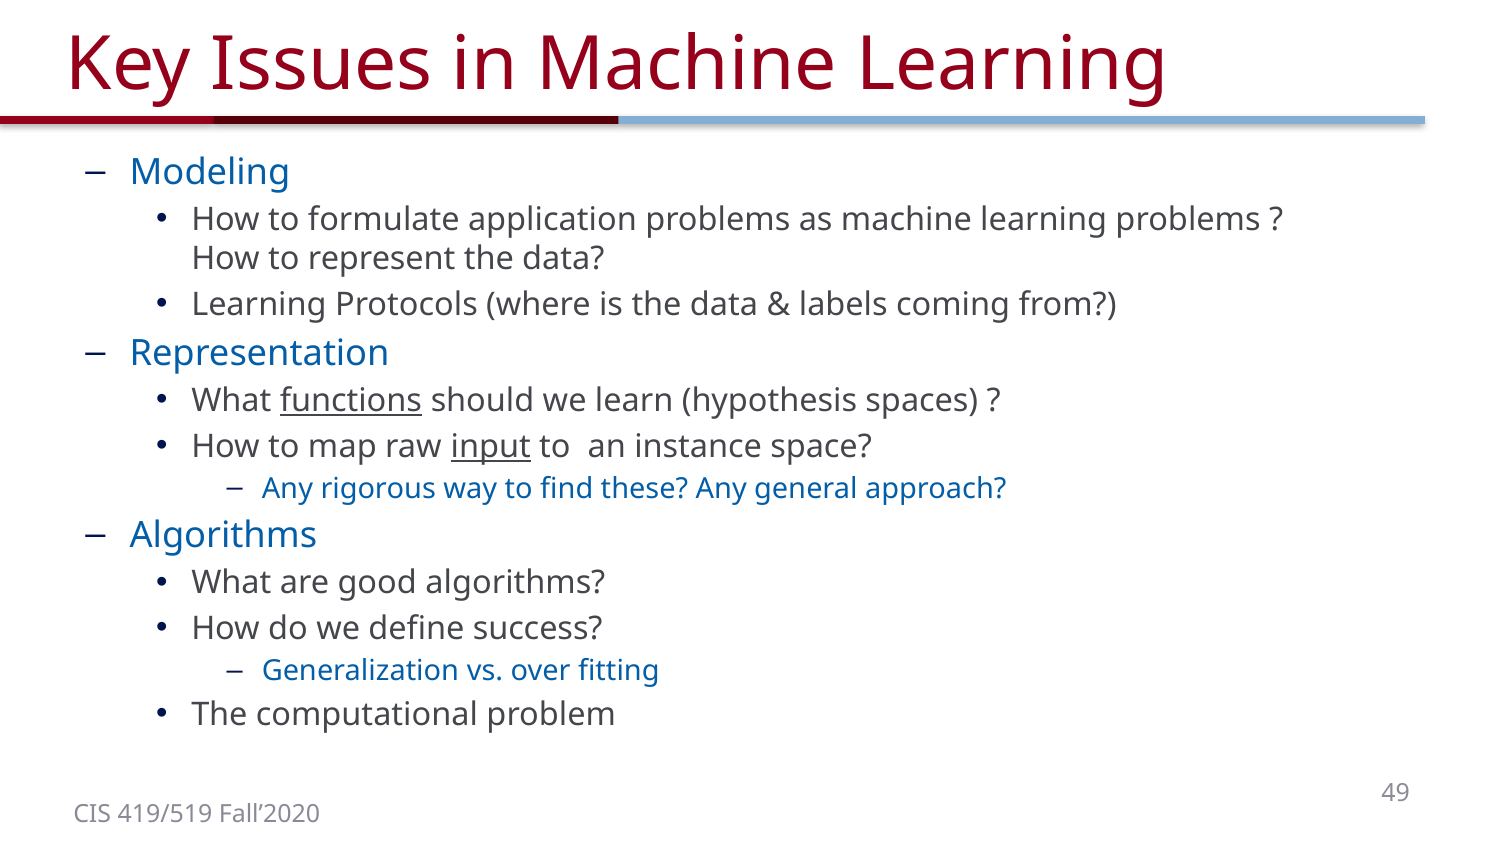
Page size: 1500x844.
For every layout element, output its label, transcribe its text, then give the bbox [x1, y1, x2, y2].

slide_number 49 [1074, 770, 1425, 816]
list Modeling How to formulate application problems as machine learning problems ? How to represent the data? Learning Protocols (where is the data & labels coming from?) Representation What functions should we learn (hypothesis spaces) ? How to map raw input to an instance space? Any rigorous way to find these? Any general approach? Algorithms What are good algorithms? How do we define success? Generalization vs. over fitting The computational problem [0, 140, 1350, 746]
title Key Issues in Machine Learning [50, 2, 1401, 117]
